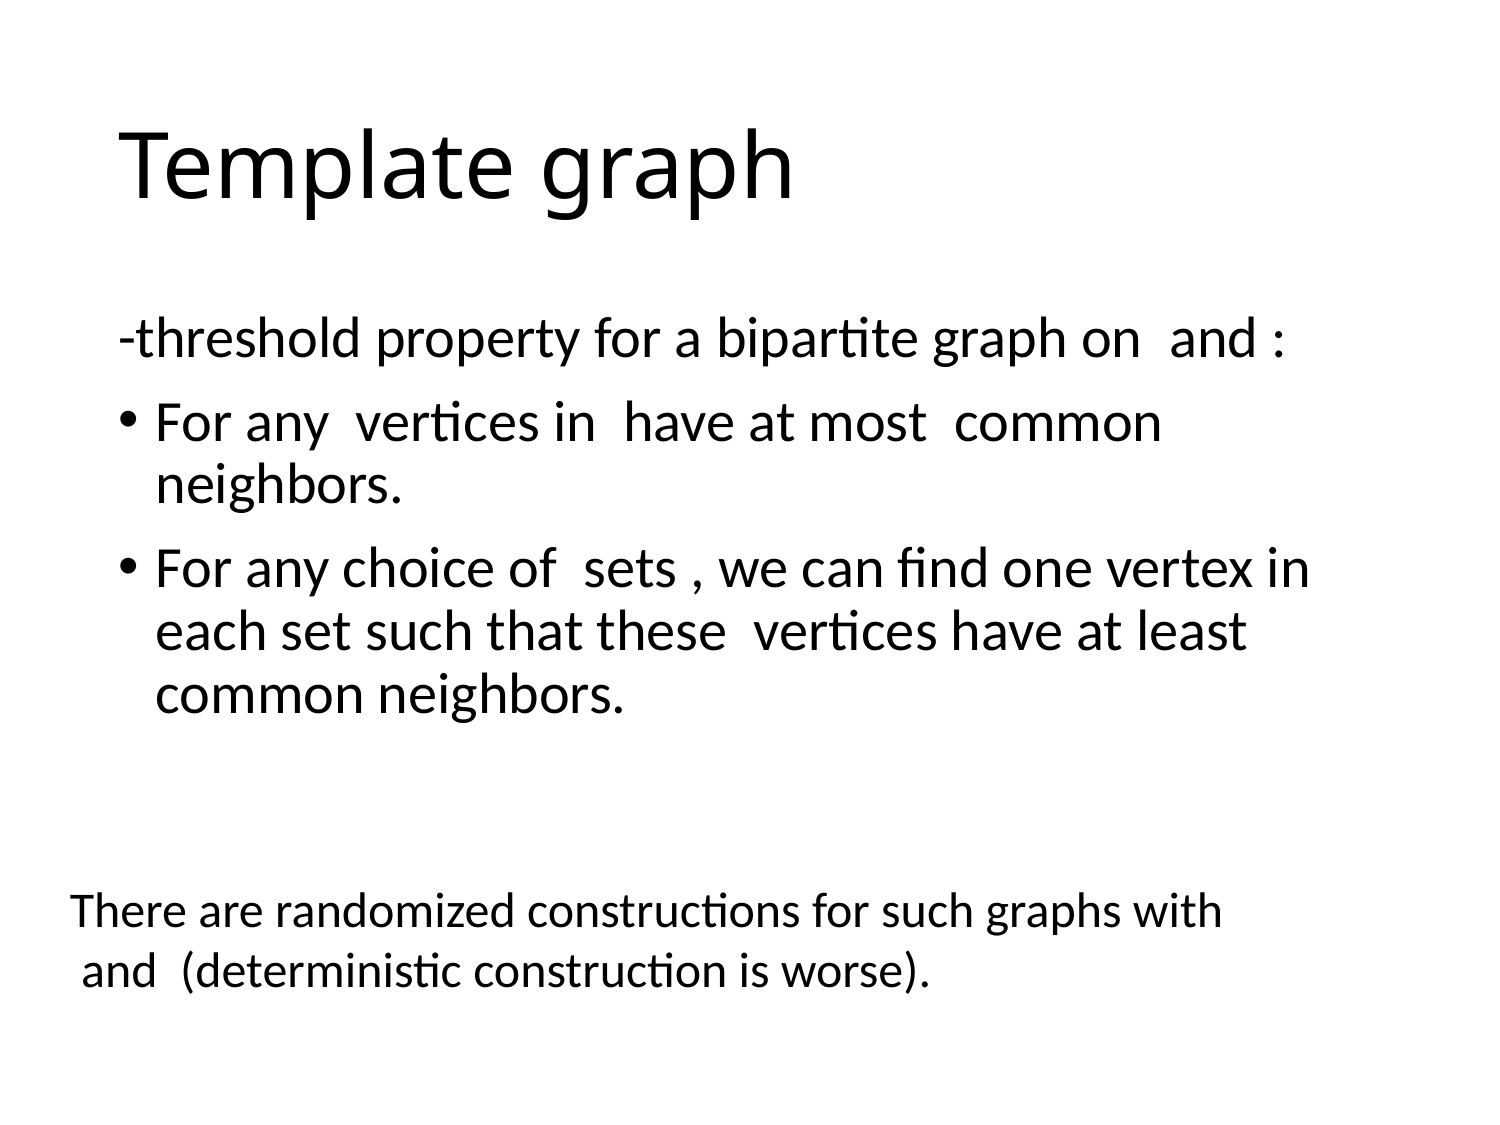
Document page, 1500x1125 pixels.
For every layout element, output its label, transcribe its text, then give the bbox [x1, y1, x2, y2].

title Template graph [103, 59, 1397, 278]
